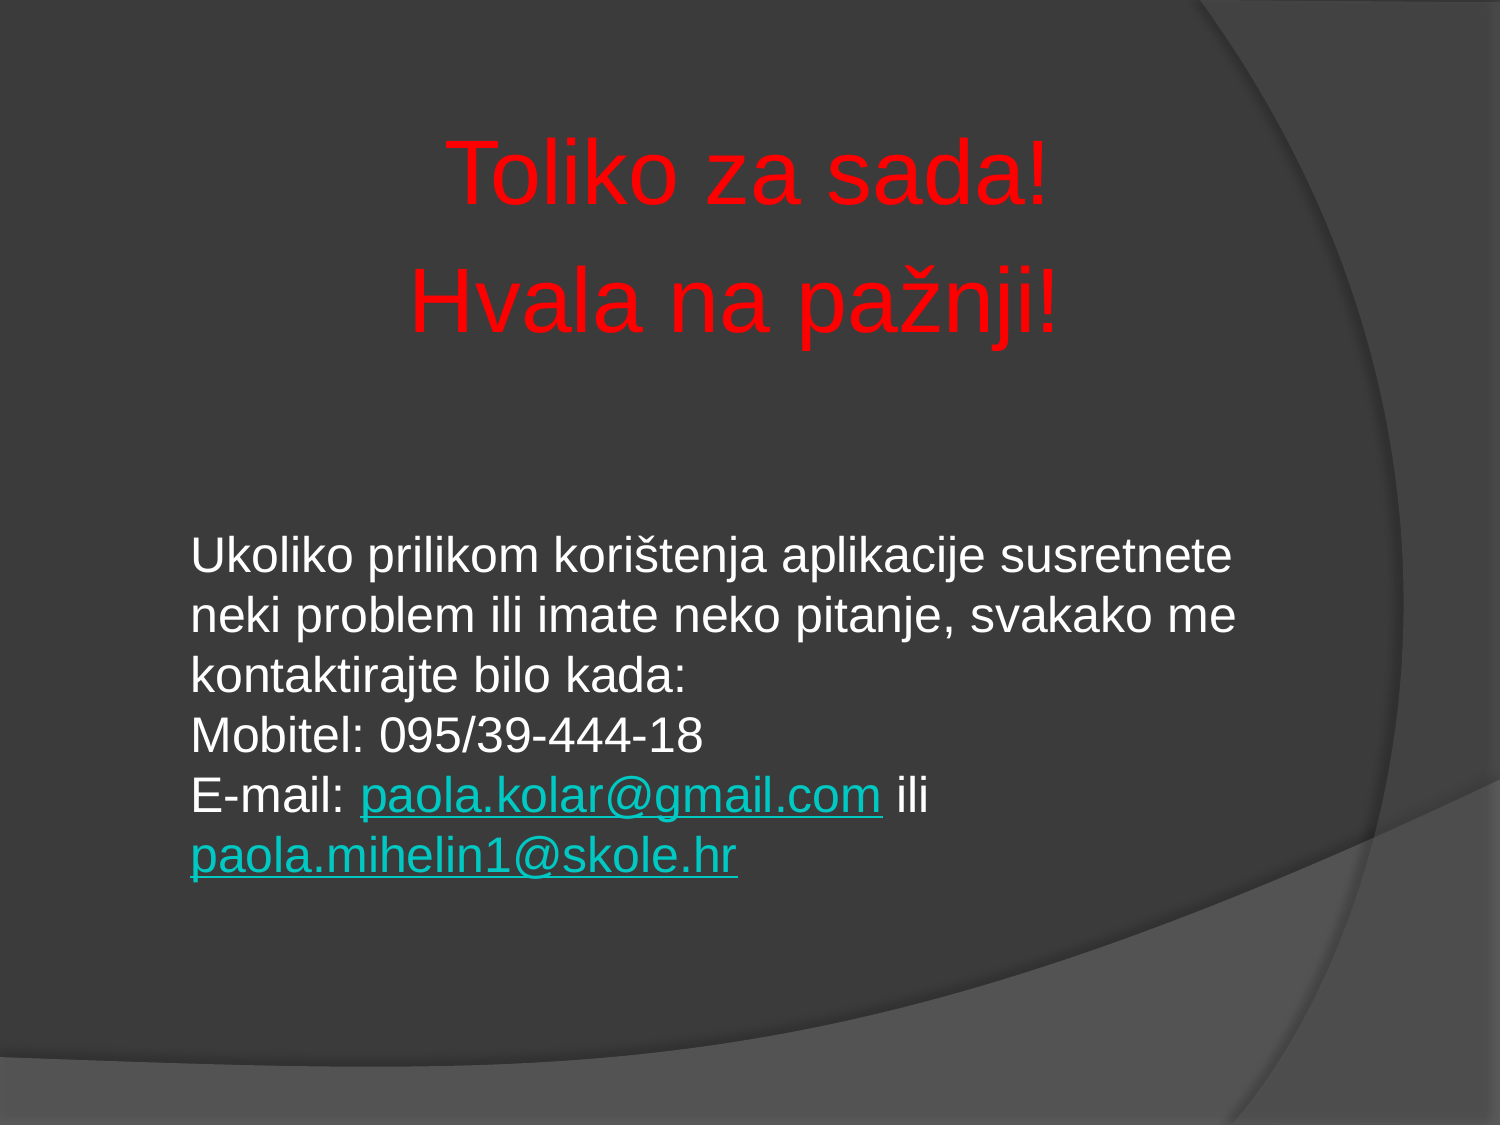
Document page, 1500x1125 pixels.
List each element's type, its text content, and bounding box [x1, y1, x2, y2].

list Toliko za sada! Hvala na pažnji! [70, 105, 1421, 910]
text_box Ukoliko prilikom korištenja aplikacije susretnete neki problem ili imate neko pitanje, svakako me kontaktirajte bilo kada: Mobitel: 095/39-444-18 E-mail: paola.kolar@gmail.com ili paola.mihelin1@skole.hr [175, 515, 1336, 936]
